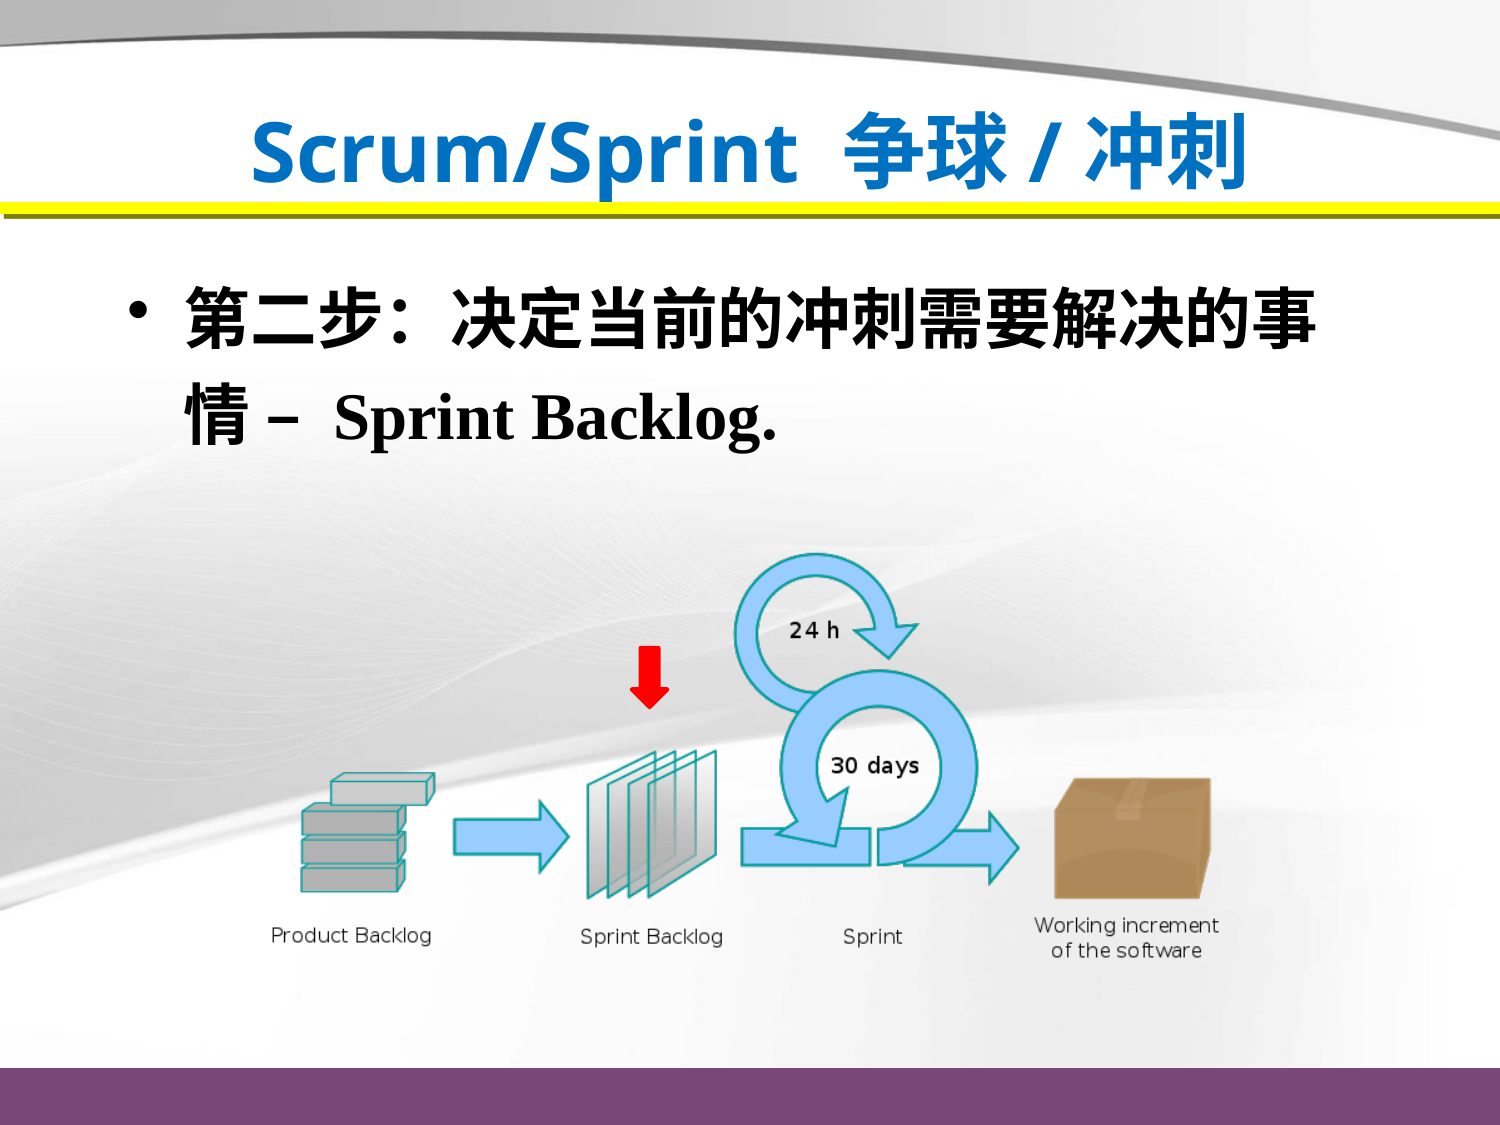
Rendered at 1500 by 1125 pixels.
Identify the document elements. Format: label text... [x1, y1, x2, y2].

picture [0, 214, 1500, 1125]
title Scrum/Sprint 争球/冲刺 [112, 90, 1388, 209]
list 第二步：决定当前的冲刺需要解决的事情 – Sprint Backlog. [112, 253, 1388, 929]
picture [0, 0, 1500, 202]
